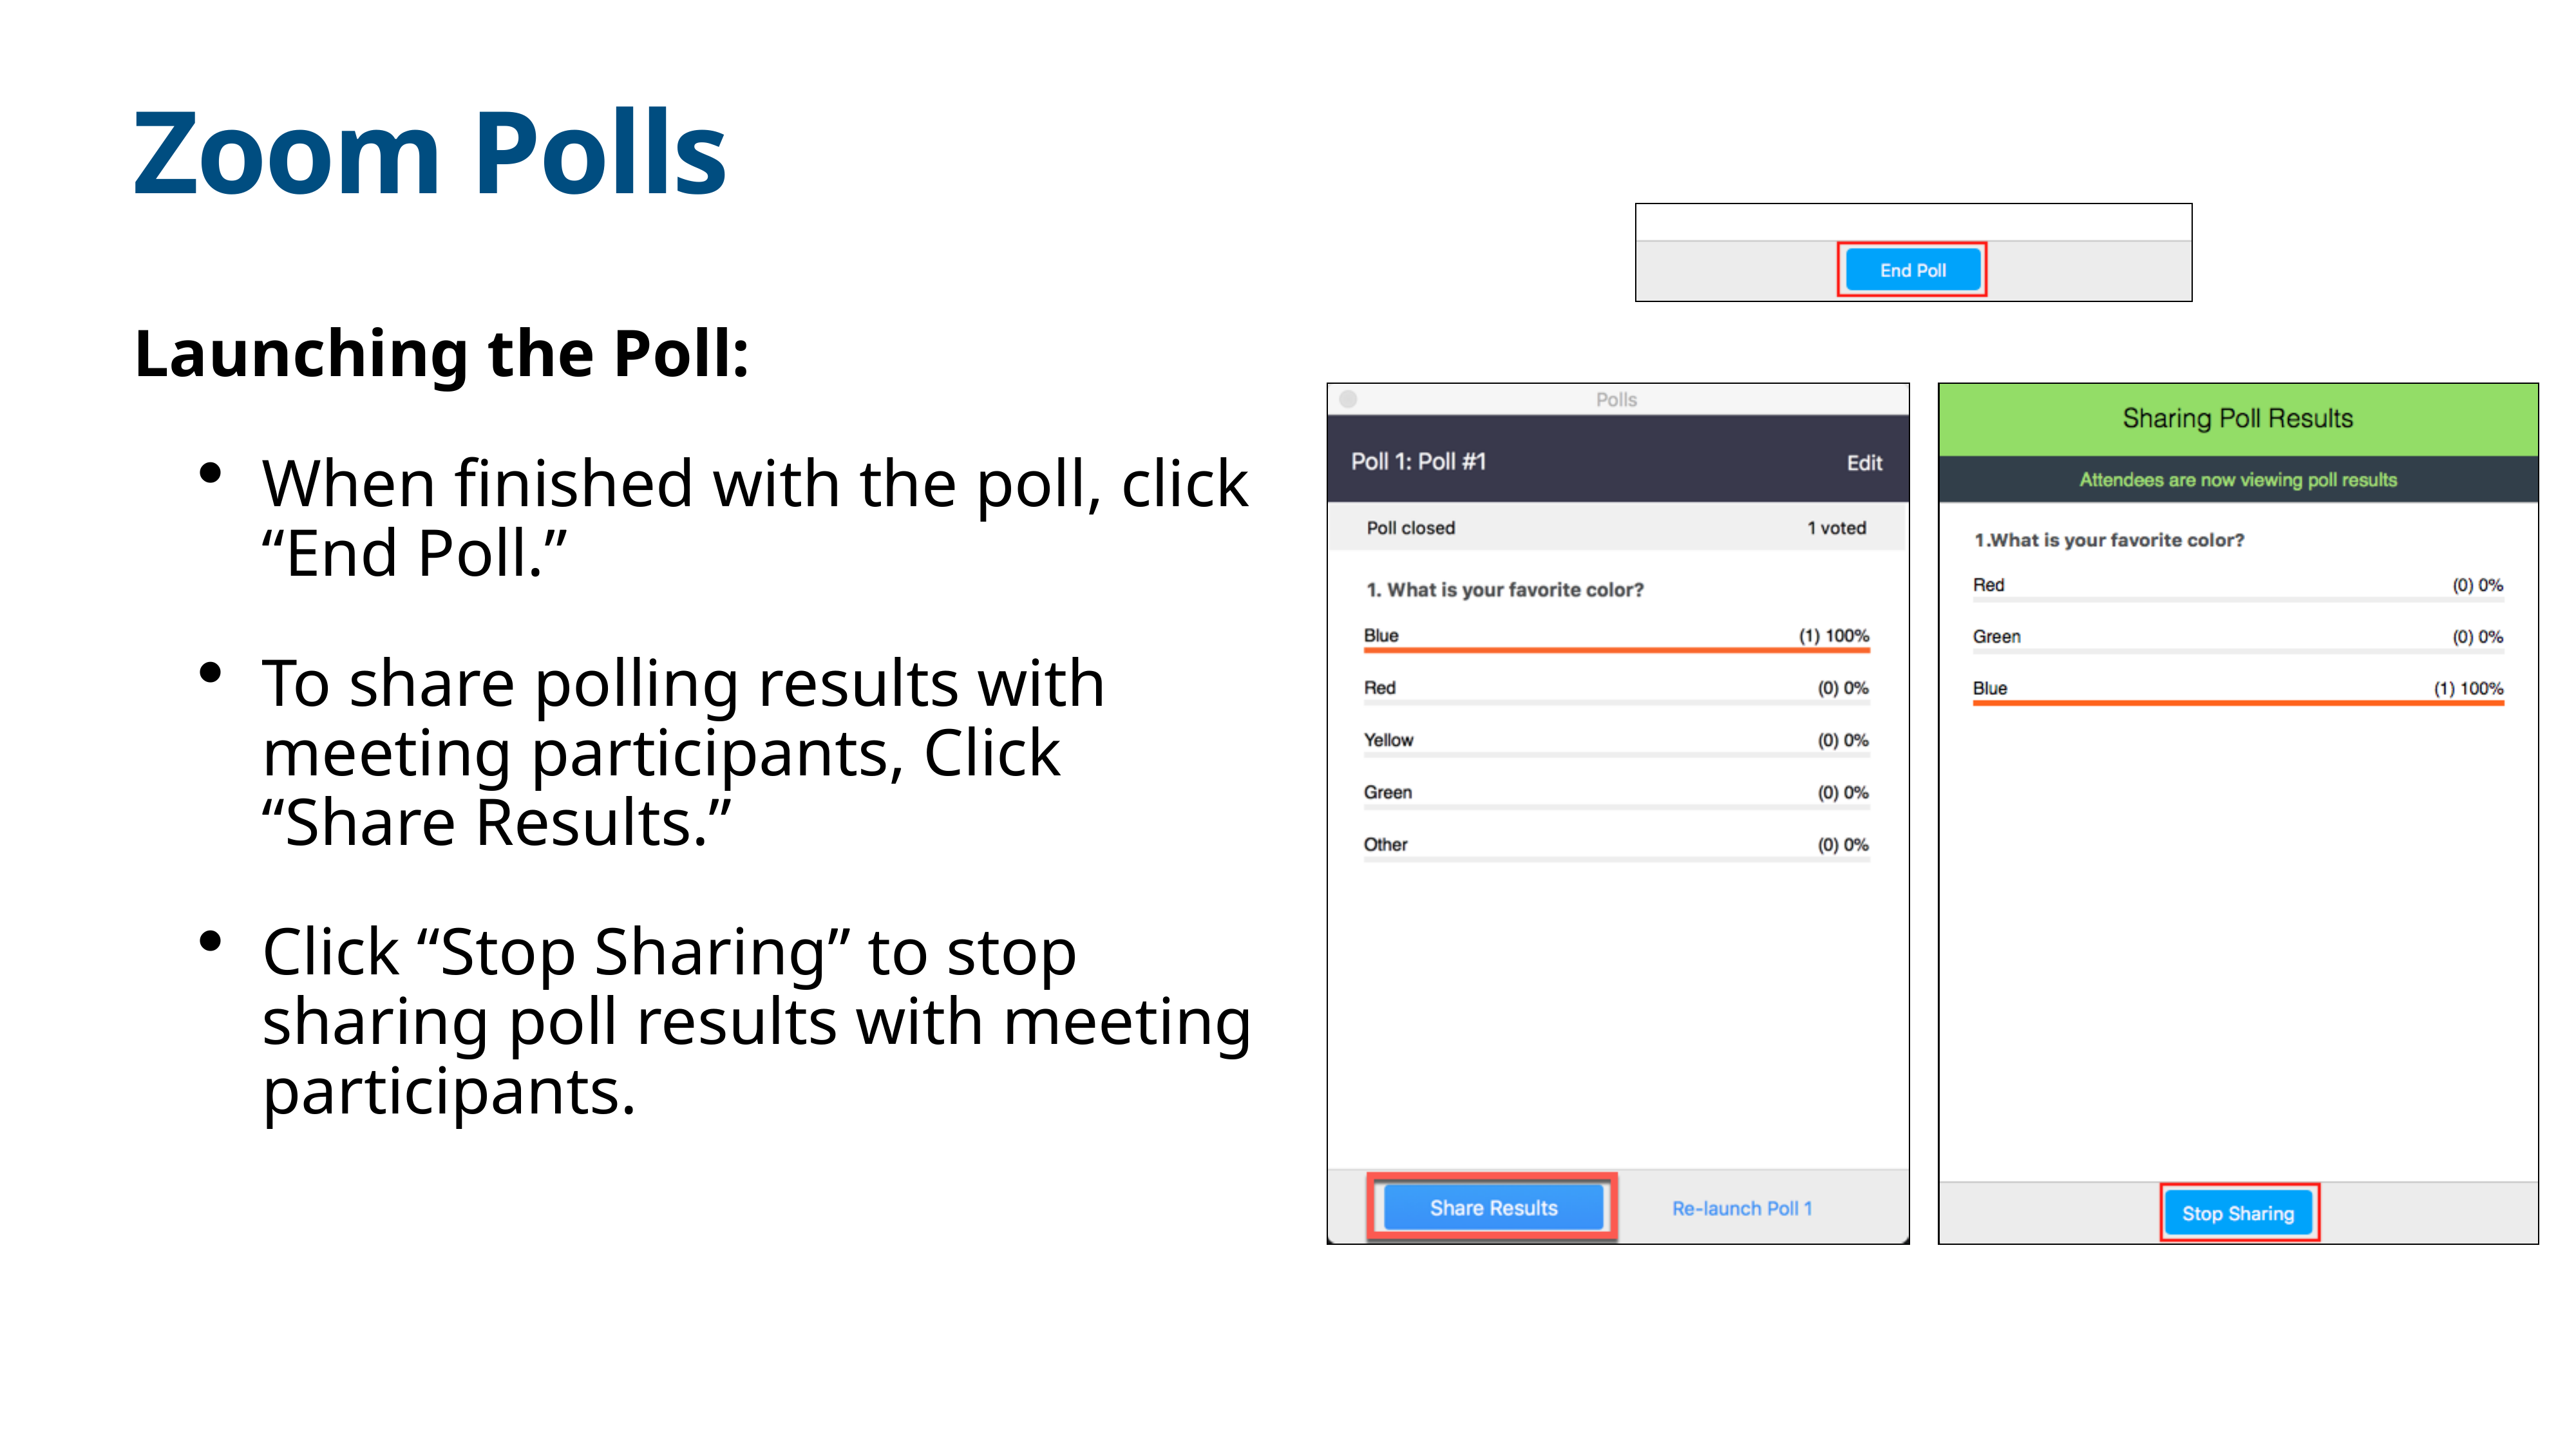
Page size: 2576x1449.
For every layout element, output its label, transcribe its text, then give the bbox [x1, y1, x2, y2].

list Launching the Poll: When finished with the poll, click “End Poll.” To share polling results with meeting participants, Click “Share Results.” Click “Stop Sharing” to stop sharing poll results with meeting participants. [127, 315, 1265, 1381]
picture [1327, 383, 1909, 1244]
title Zoom Polls [127, 100, 2449, 252]
picture [1939, 383, 2538, 1244]
picture [1636, 204, 2192, 301]
